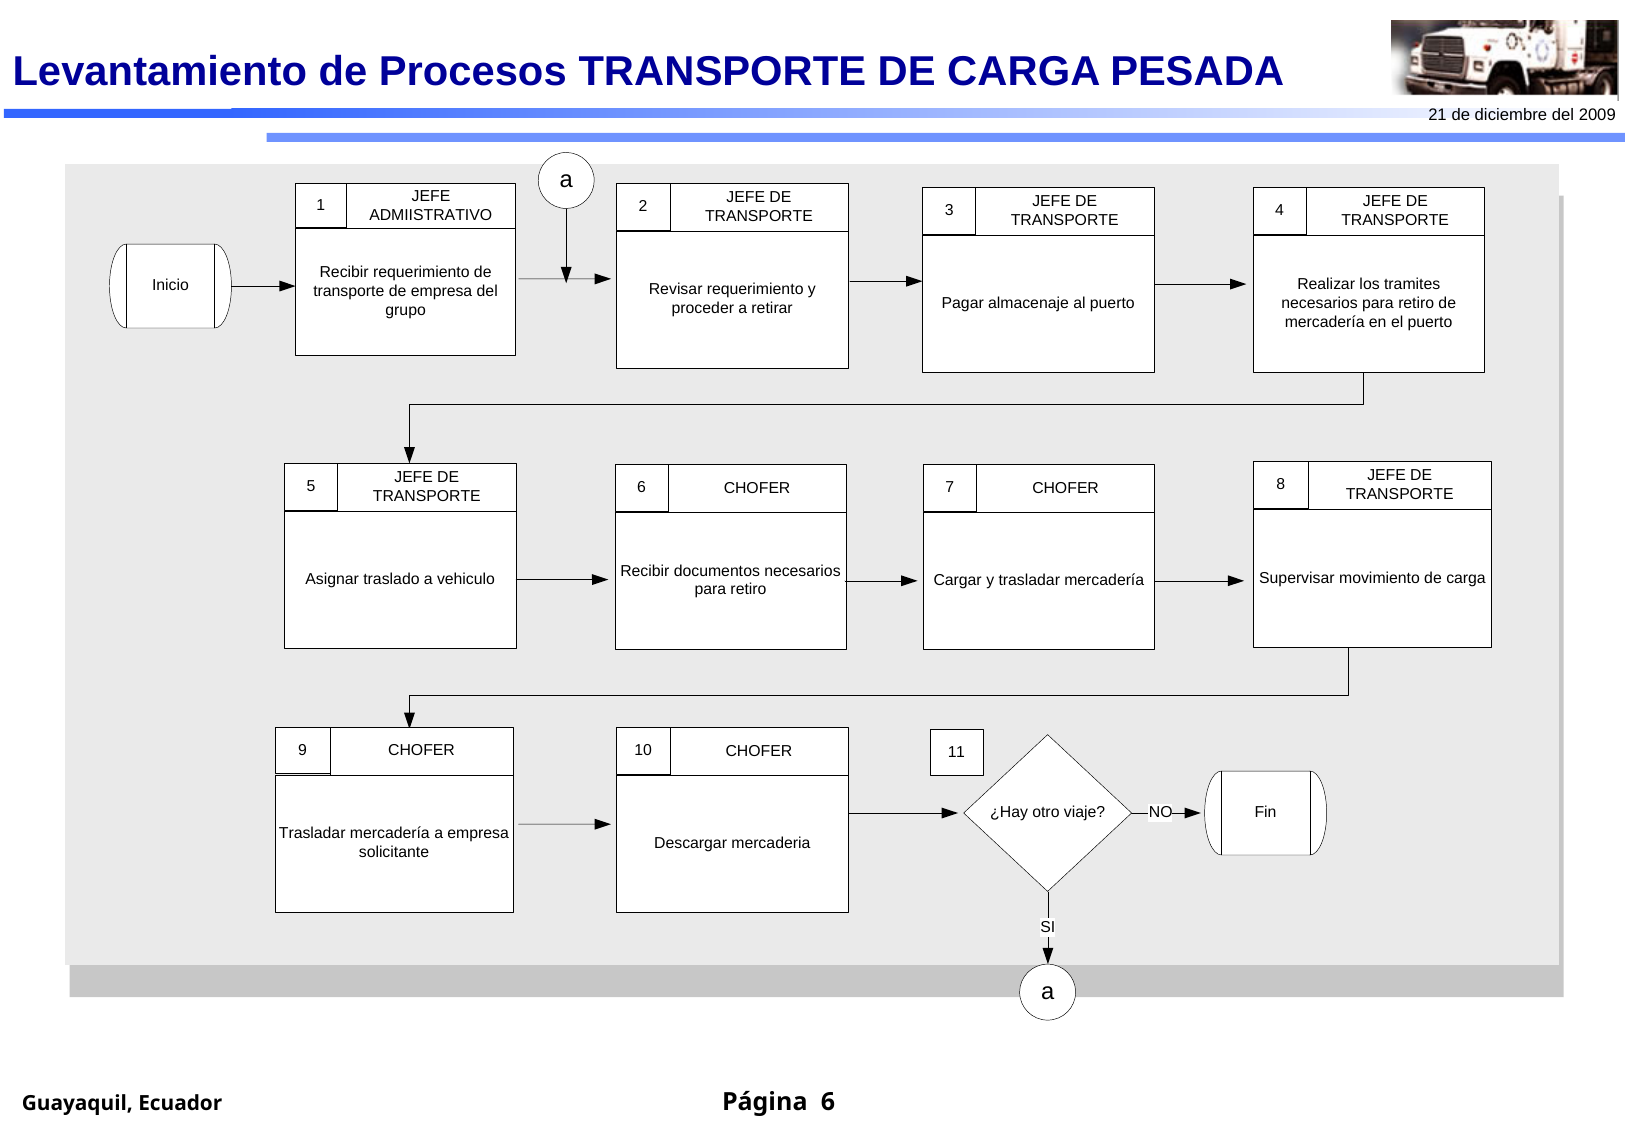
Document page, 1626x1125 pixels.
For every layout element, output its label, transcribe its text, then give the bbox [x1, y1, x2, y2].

picture [1391, 20, 1619, 101]
title Levantamiento de Procesos TRANSPORTE DE CARGA PESADA [0, 47, 1478, 152]
picture [64, 149, 1567, 1023]
